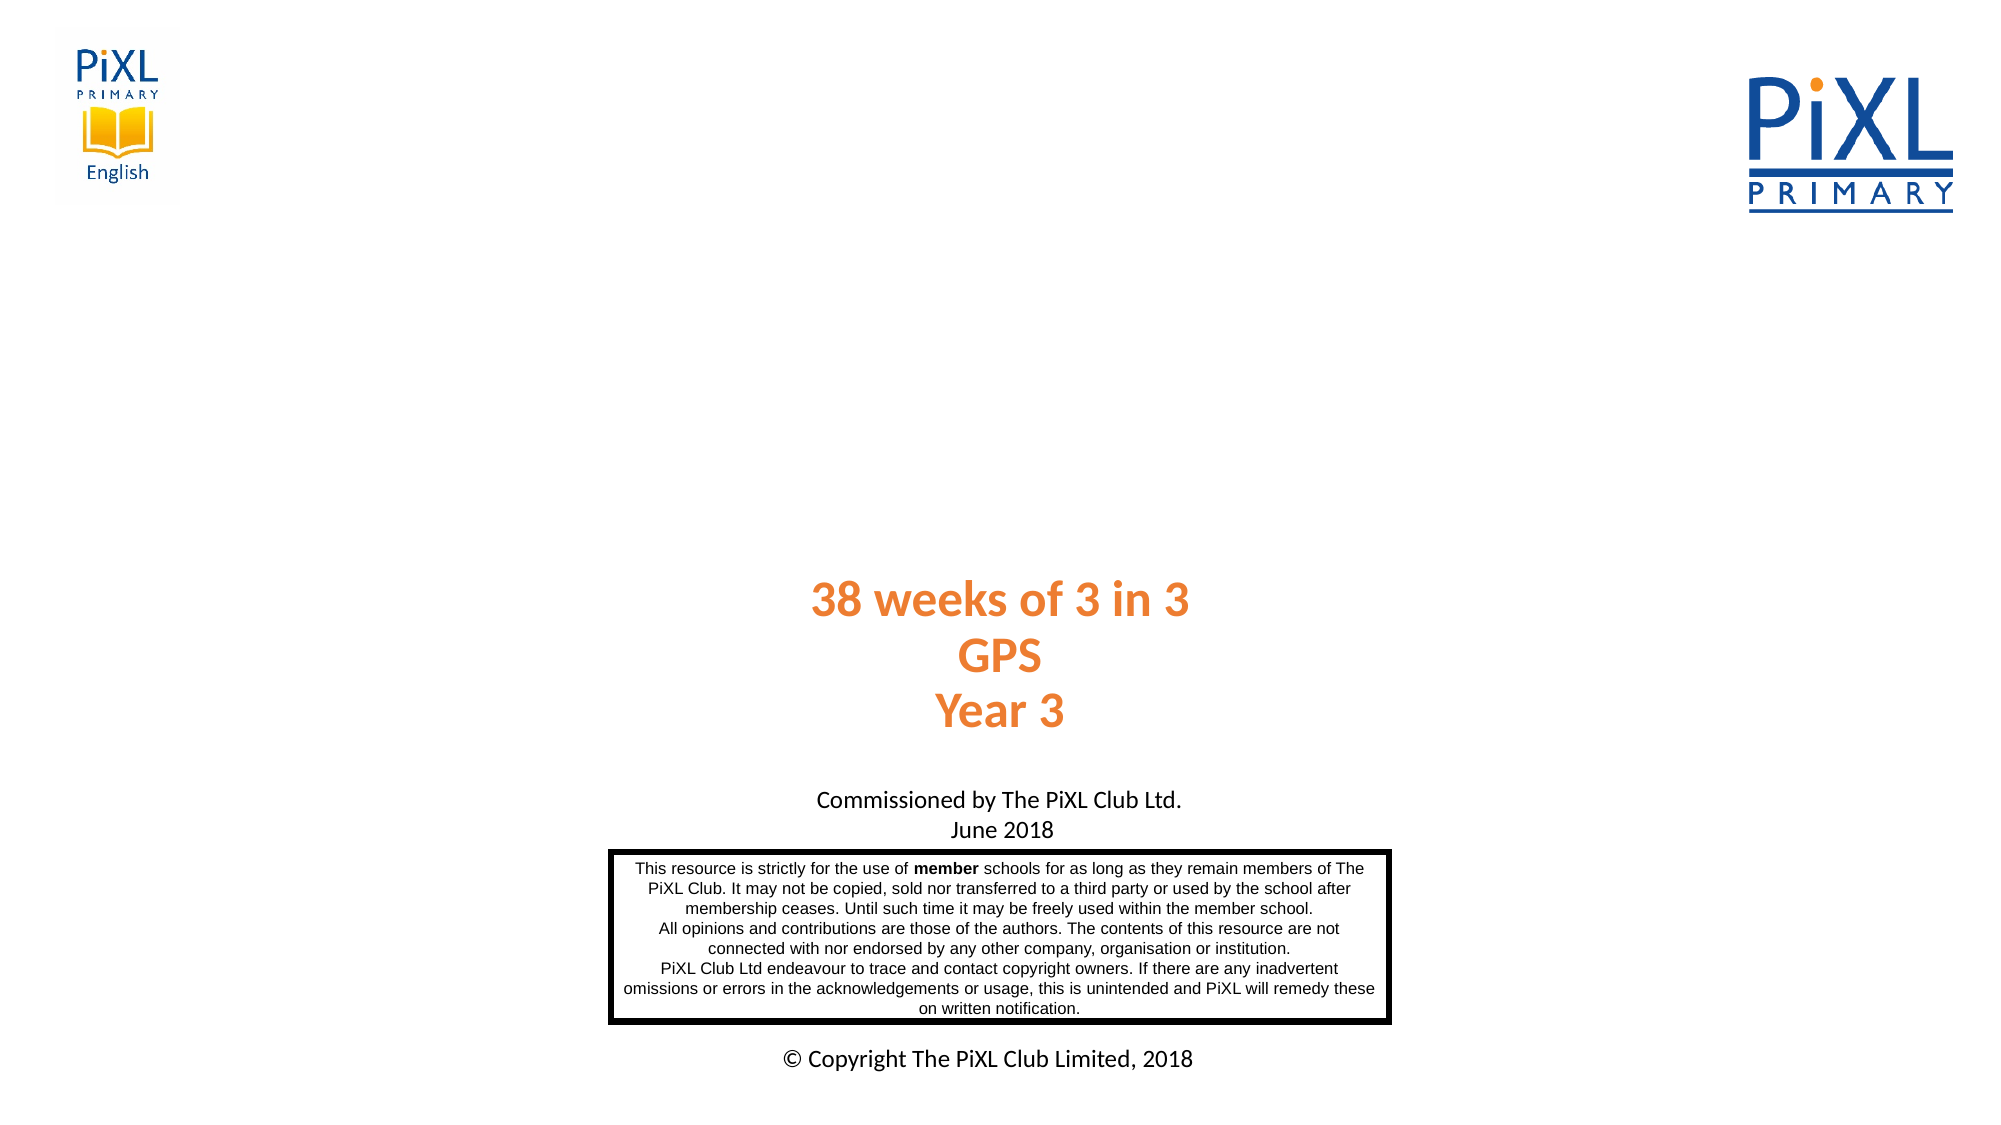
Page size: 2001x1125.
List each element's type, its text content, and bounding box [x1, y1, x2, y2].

text_box Commissioned by The PiXL Club Ltd. June 2018 [785, 776, 1214, 852]
text_box This resource is strictly for the use of member schools for as long as they remain members of The PiXL Club. It may not be copied, sold nor transferred to a third party or used by the school after membership ceases. Until such time it may be freely used within the member school. All opinions and contributions are those of the authors. The contents of this resource are not connected with nor endorsed by any other company, organisation or institution. PiXL Club Ltd endeavour to trace and contact copyright owners. If there are any inadvertent omissions or errors in the acknowledgements or usage, this is unintended and PiXL will remedy these on written notification. [610, 852, 1389, 1022]
text_box © Copyright The PiXL Club Limited, 2018 [767, 1035, 1233, 1080]
picture [1749, 77, 1953, 213]
title 38 weeks of 3 in 3 GPS Year 3 [437, 562, 1563, 747]
picture [55, 27, 180, 206]
